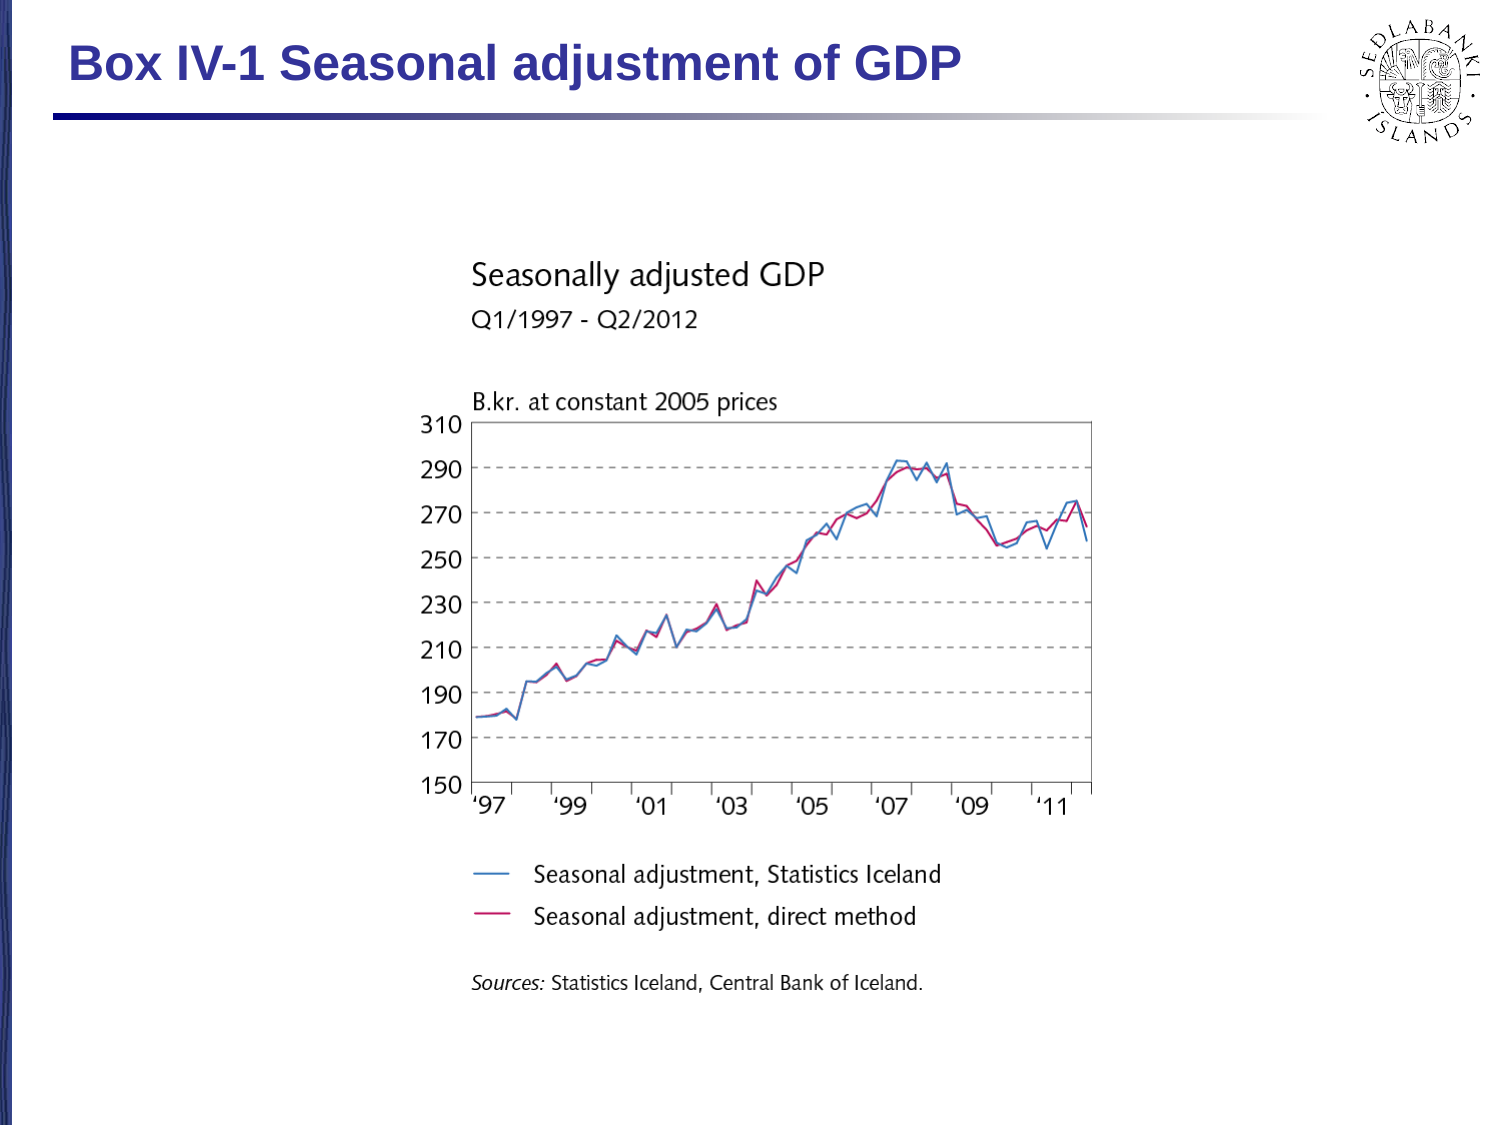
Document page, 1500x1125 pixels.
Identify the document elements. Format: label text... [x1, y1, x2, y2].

picture [0, 0, 12, 1125]
picture [1357, 18, 1482, 149]
title Box IV-1 Seasonal adjustment of GDP [52, 10, 1330, 111]
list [420, 212, 1092, 995]
